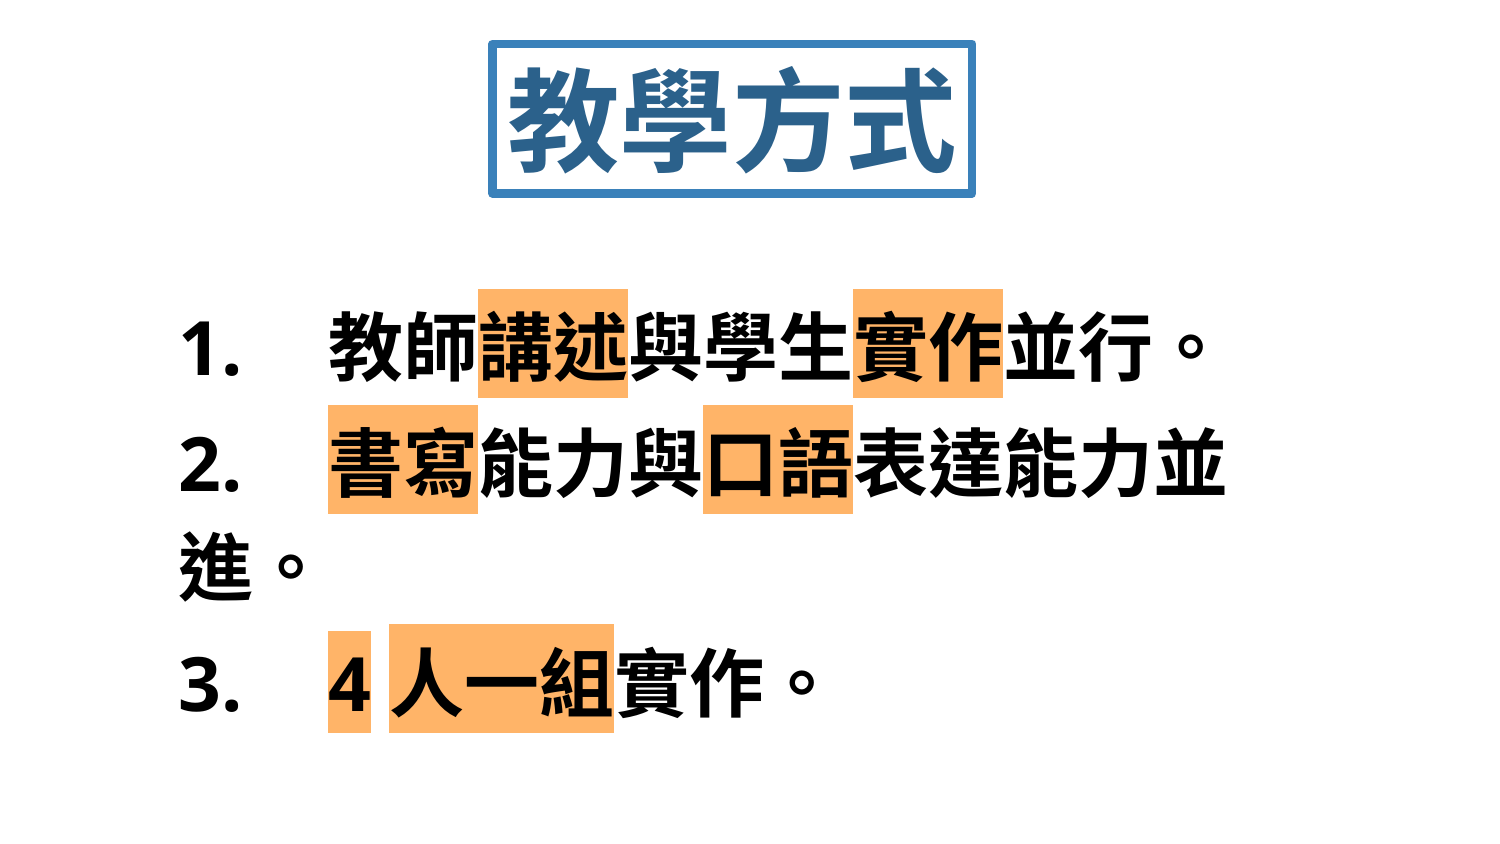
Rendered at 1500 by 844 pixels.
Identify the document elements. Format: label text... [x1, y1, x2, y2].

text_box 1. 教師講述與學生實作並行。 2. 書寫能力與口語表達能力並進。 3. 4人一組實作。 [88, 280, 1317, 734]
text_box 教學方式 [492, 43, 973, 194]
